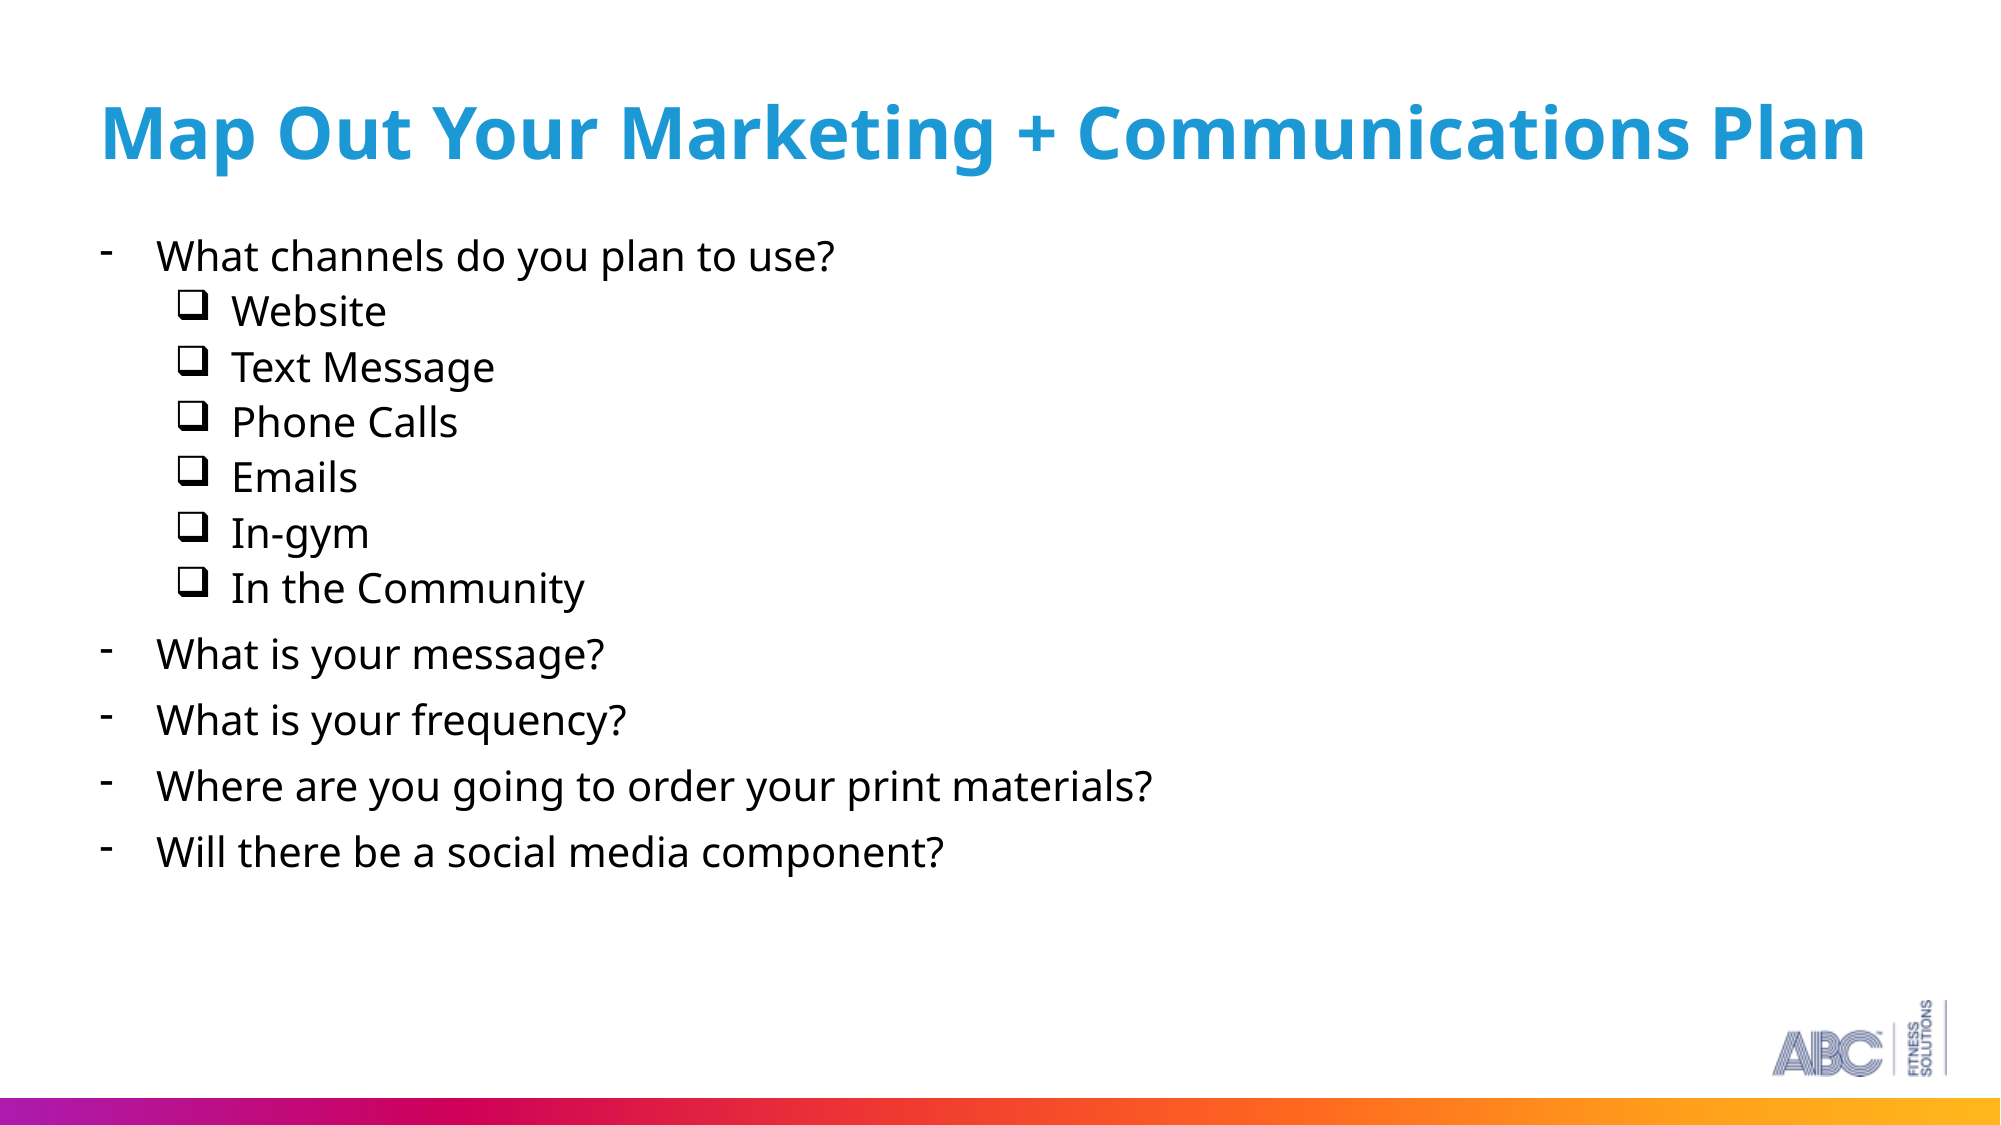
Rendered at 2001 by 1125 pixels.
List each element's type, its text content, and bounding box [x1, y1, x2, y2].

list Map Out Your Marketing + Communications Plan [84, 90, 1896, 188]
picture [0, 1098, 2000, 1125]
picture [1772, 1000, 1947, 1077]
list What channels do you plan to use? Website Text Message Phone Calls Emails In-gym In the Community What is your message? What is your frequency? Where are you going to order your print materials? Will there be a social media component? [84, 227, 1896, 900]
